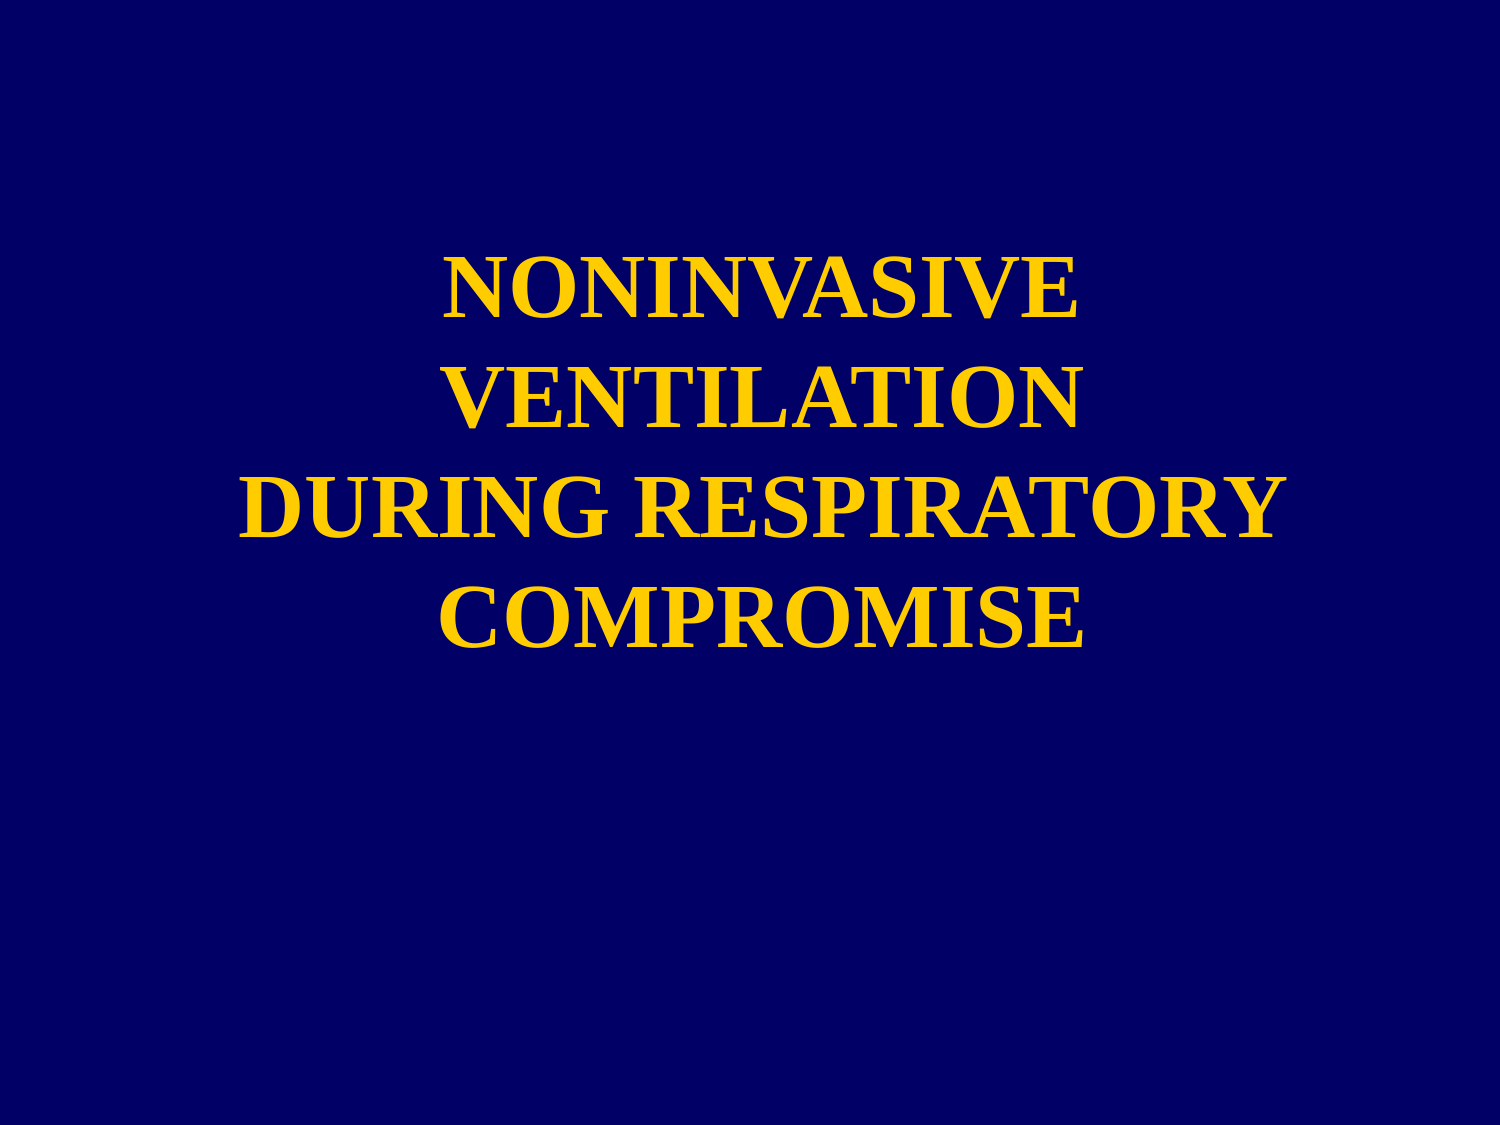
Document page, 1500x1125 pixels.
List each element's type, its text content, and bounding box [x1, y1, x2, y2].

title NONINVASIVE VENTILATION DURING RESPIRATORY COMPROMISE [124, 324, 1401, 567]
